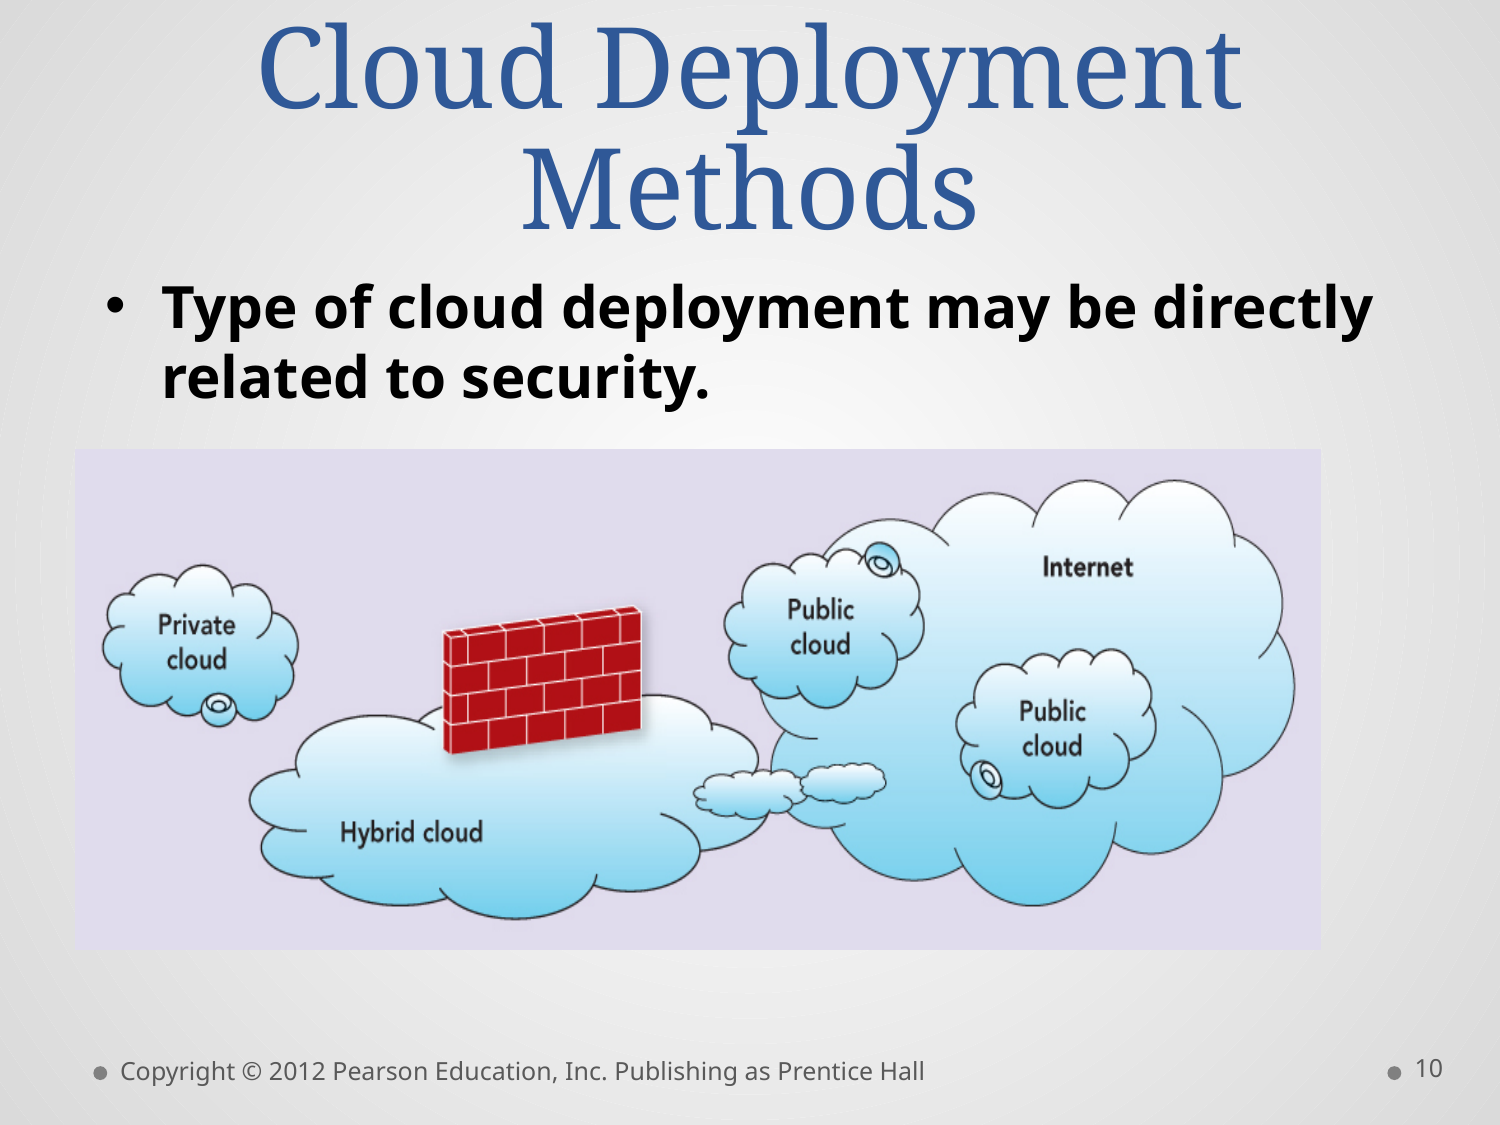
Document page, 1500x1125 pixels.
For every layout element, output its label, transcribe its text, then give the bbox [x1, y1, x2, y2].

footer Copyright © 2012 Pearson Education, Inc. Publishing as Prentice Hall [112, 1050, 1042, 1091]
picture [74, 449, 1321, 951]
list Type of cloud deployment may be directly related to security. [75, 262, 1425, 425]
slide_number 10 [1410, 1037, 1500, 1103]
title Cloud Deployment Methods [75, 0, 1425, 262]
